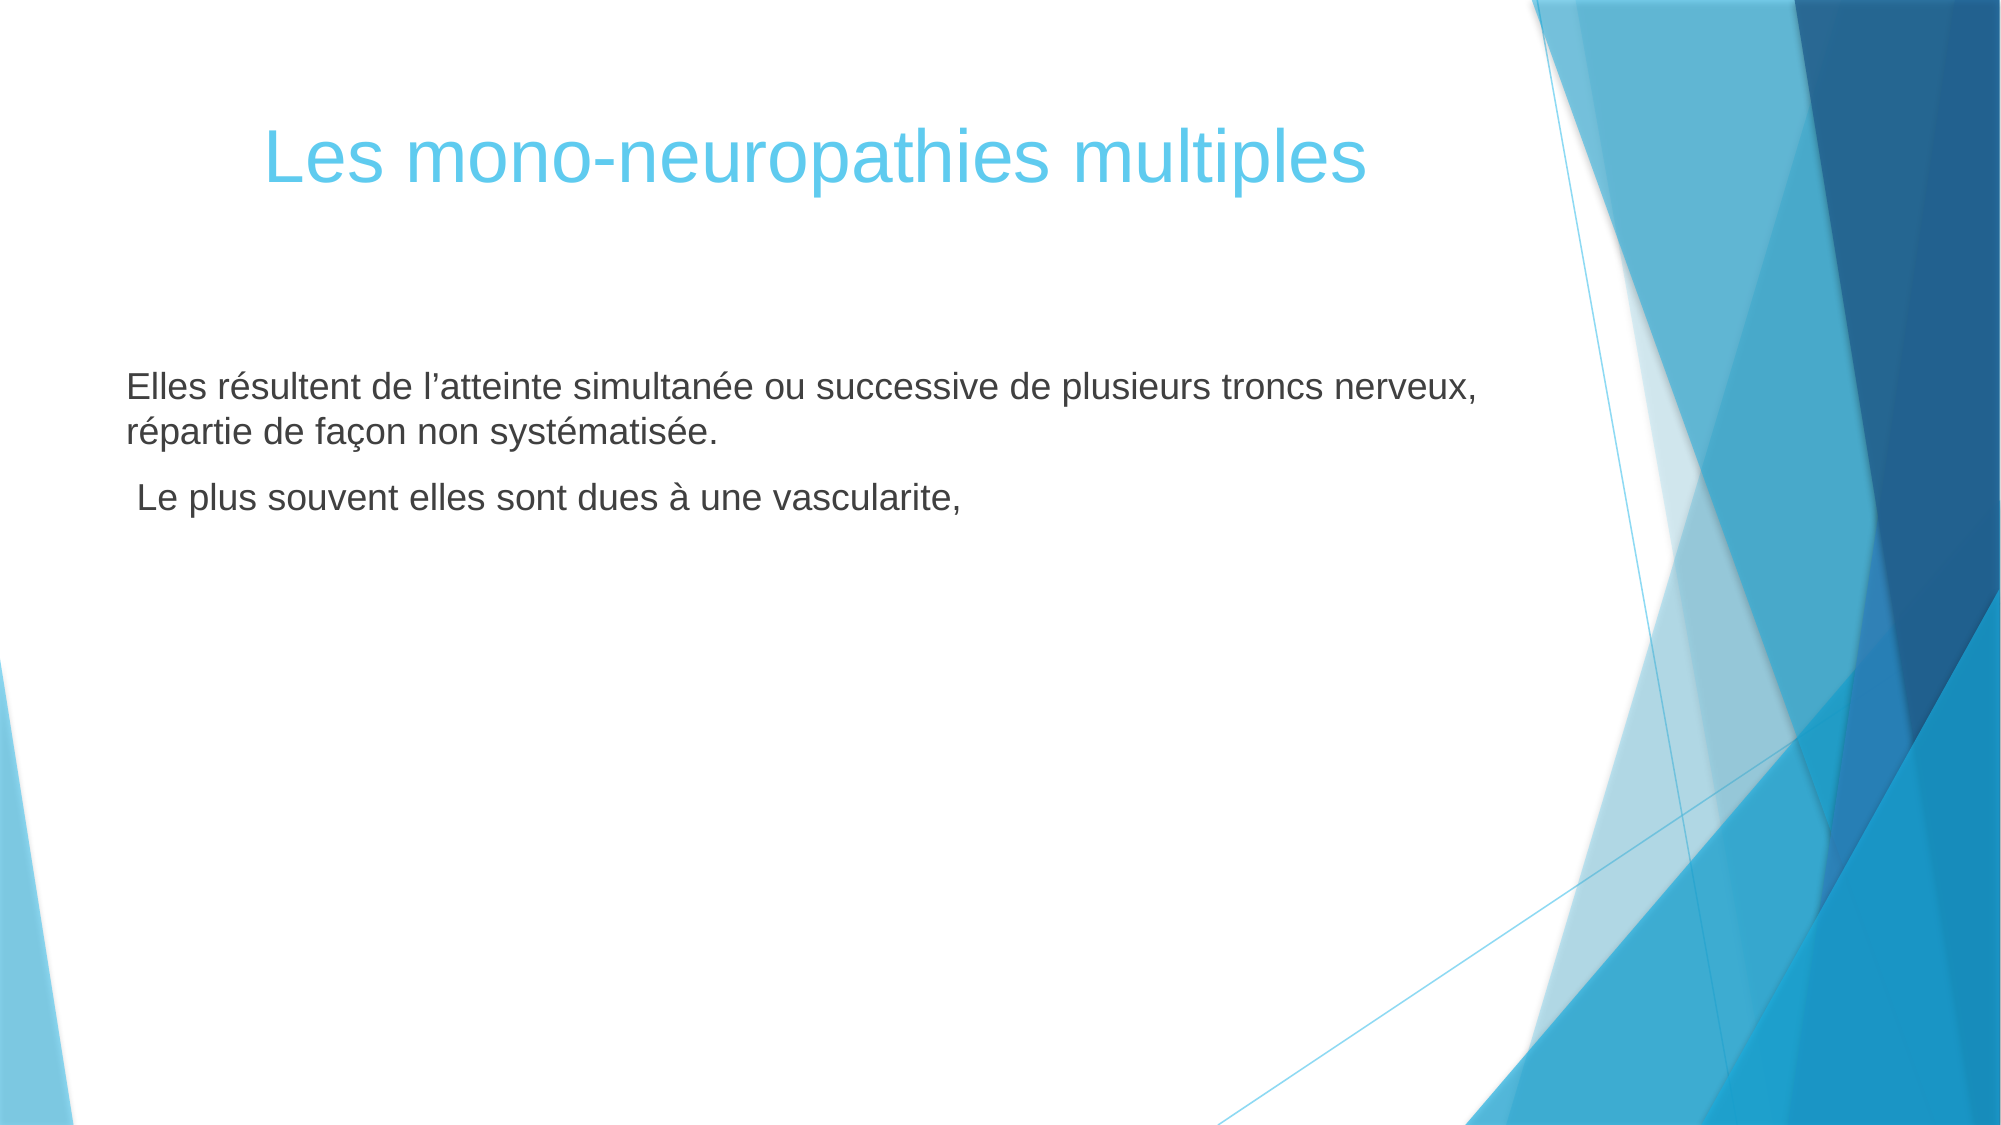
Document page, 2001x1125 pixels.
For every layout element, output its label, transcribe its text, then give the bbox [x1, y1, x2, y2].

list Elles résultent de l’atteinte simultanée ou successive de plusieurs troncs nerveux, répartie de façon non systématisée. Le plus souvent elles sont dues à une vascularite, [111, 354, 1522, 992]
title Les mono-neuropathies multiples [111, 99, 1522, 317]
